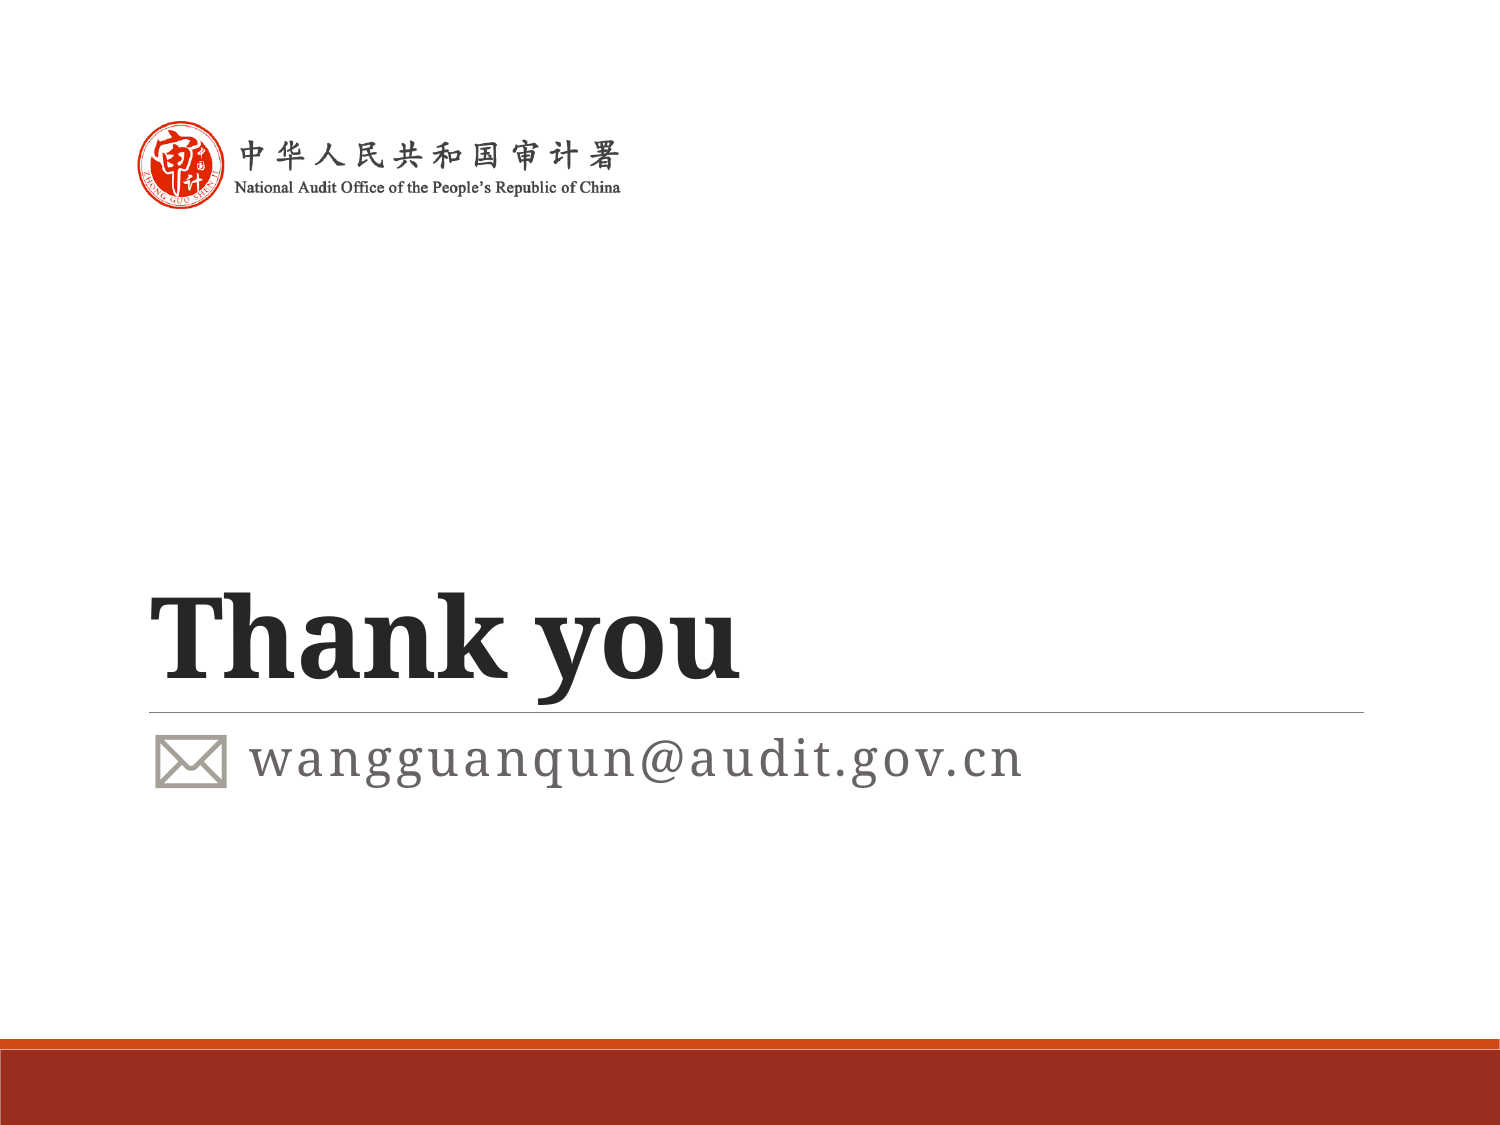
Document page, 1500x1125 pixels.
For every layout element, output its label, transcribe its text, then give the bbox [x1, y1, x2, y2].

picture [135, 118, 631, 124]
list wangguanqun@audit.gov.cn [234, 725, 1356, 914]
title Thank you [135, 124, 1373, 710]
picture [134, 704, 248, 819]
